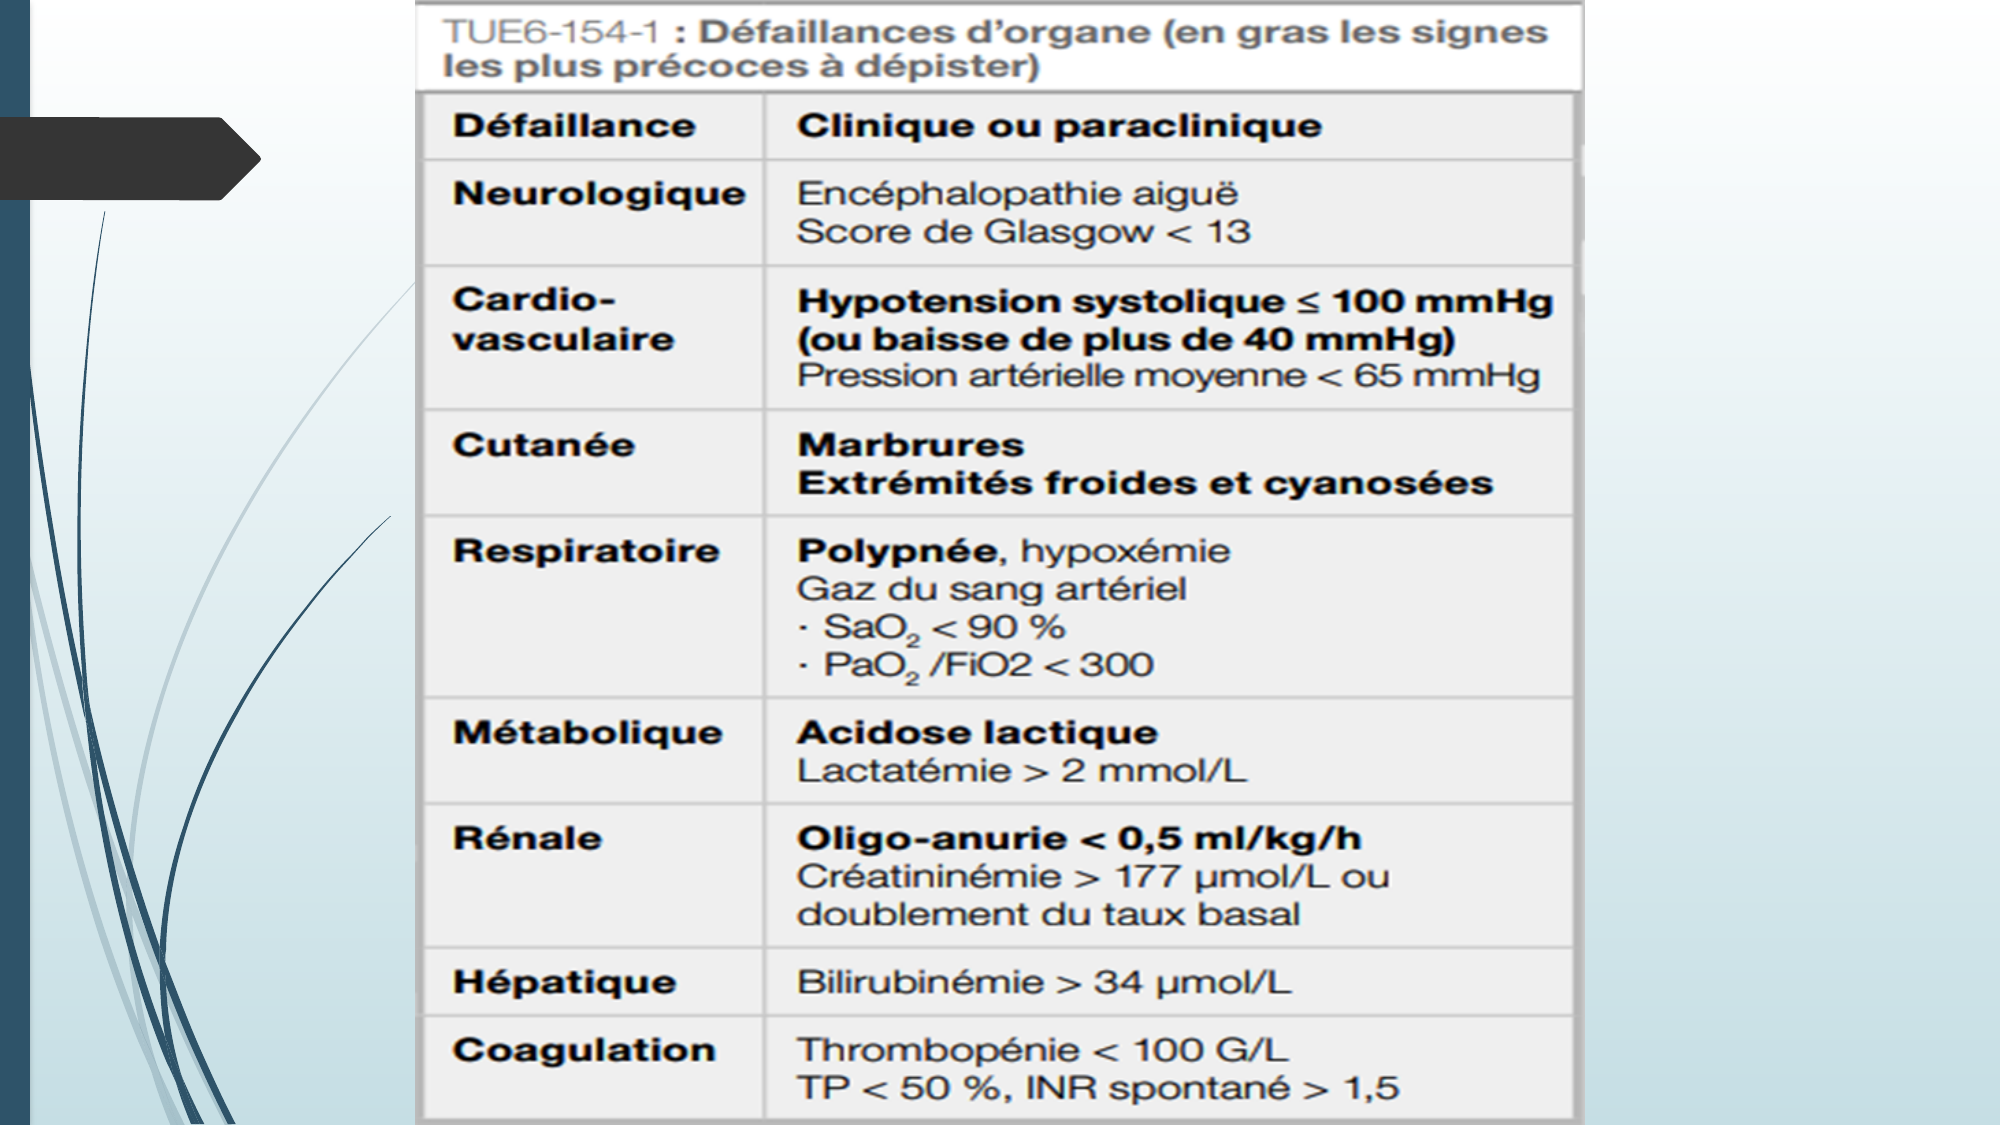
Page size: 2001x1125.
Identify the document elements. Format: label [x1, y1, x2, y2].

picture [415, 0, 1585, 1125]
